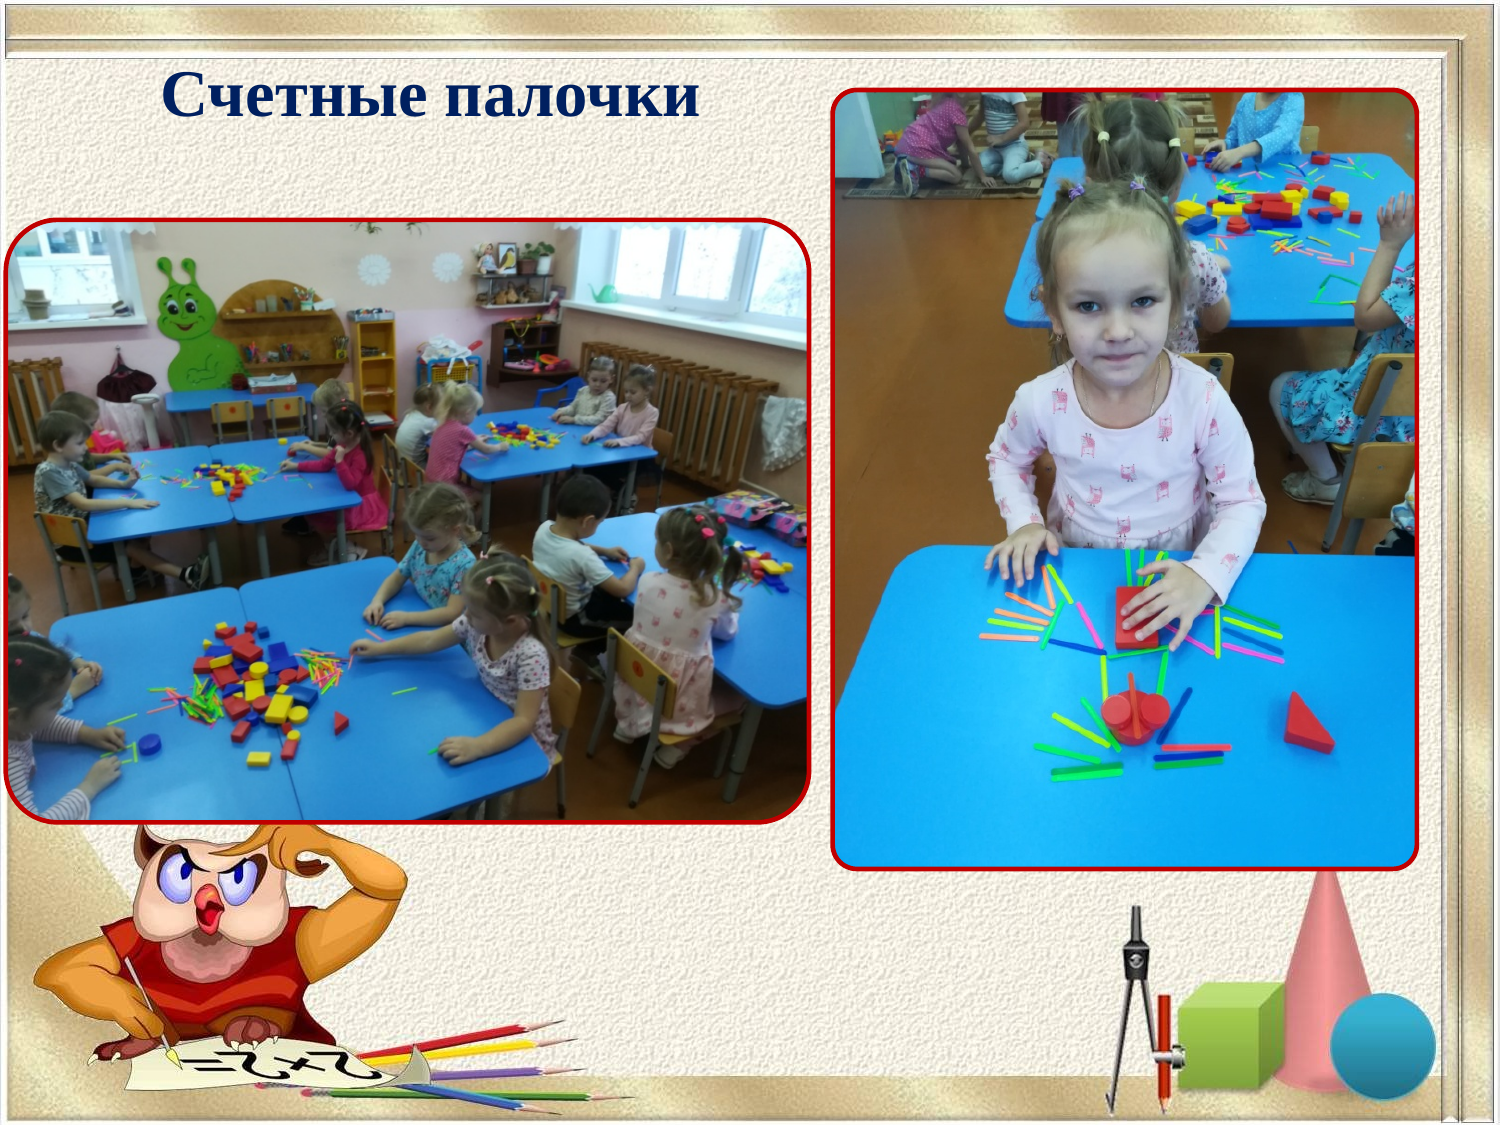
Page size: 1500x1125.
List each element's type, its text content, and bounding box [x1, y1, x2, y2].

text_box Счетные палочки [64, 42, 798, 138]
picture [0, 0, 1500, 1125]
